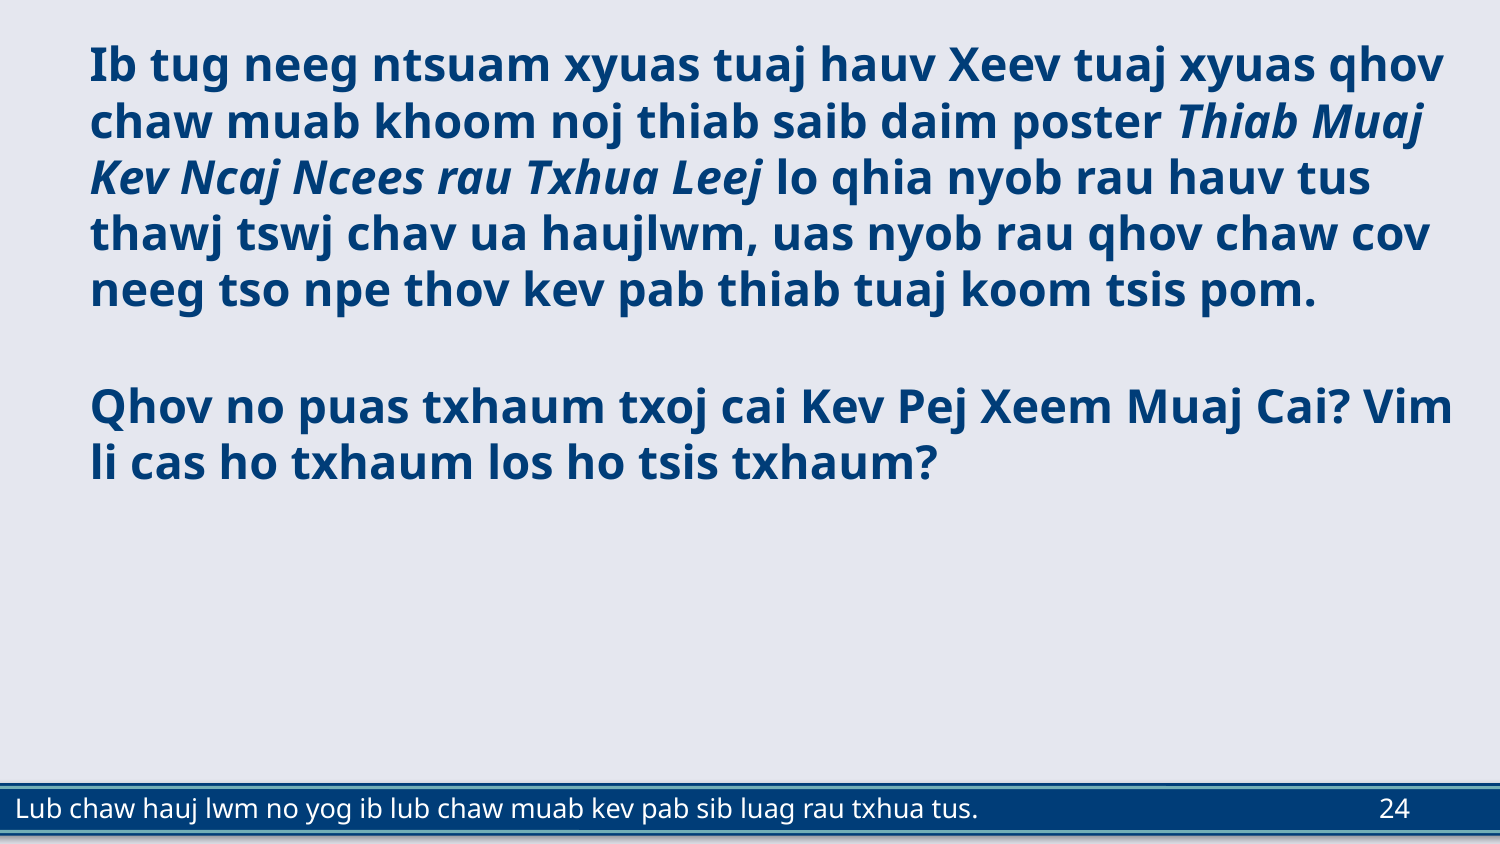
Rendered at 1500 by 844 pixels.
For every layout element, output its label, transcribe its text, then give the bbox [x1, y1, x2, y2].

text_box Ib tug neeg ntsuam xyuas tuaj hauv Xeev tuaj xyuas qhov chaw muab khoom noj thiab saib daim poster Thiab Muaj Kev Ncaj Ncees rau Txhua Leej lo qhia nyob rau hauv tus thawj tswj chav ua haujlwm, uas nyob rau qhov chaw cov neeg tso npe thov kev pab thiab tuaj koom tsis pom. Qhov no puas txhaum txoj cai Kev Pej Xeem Muaj Cai? Vim li cas ho txhaum los ho tsis txhaum? [87, 32, 1457, 489]
slide_number 24 [1074, 786, 1425, 832]
